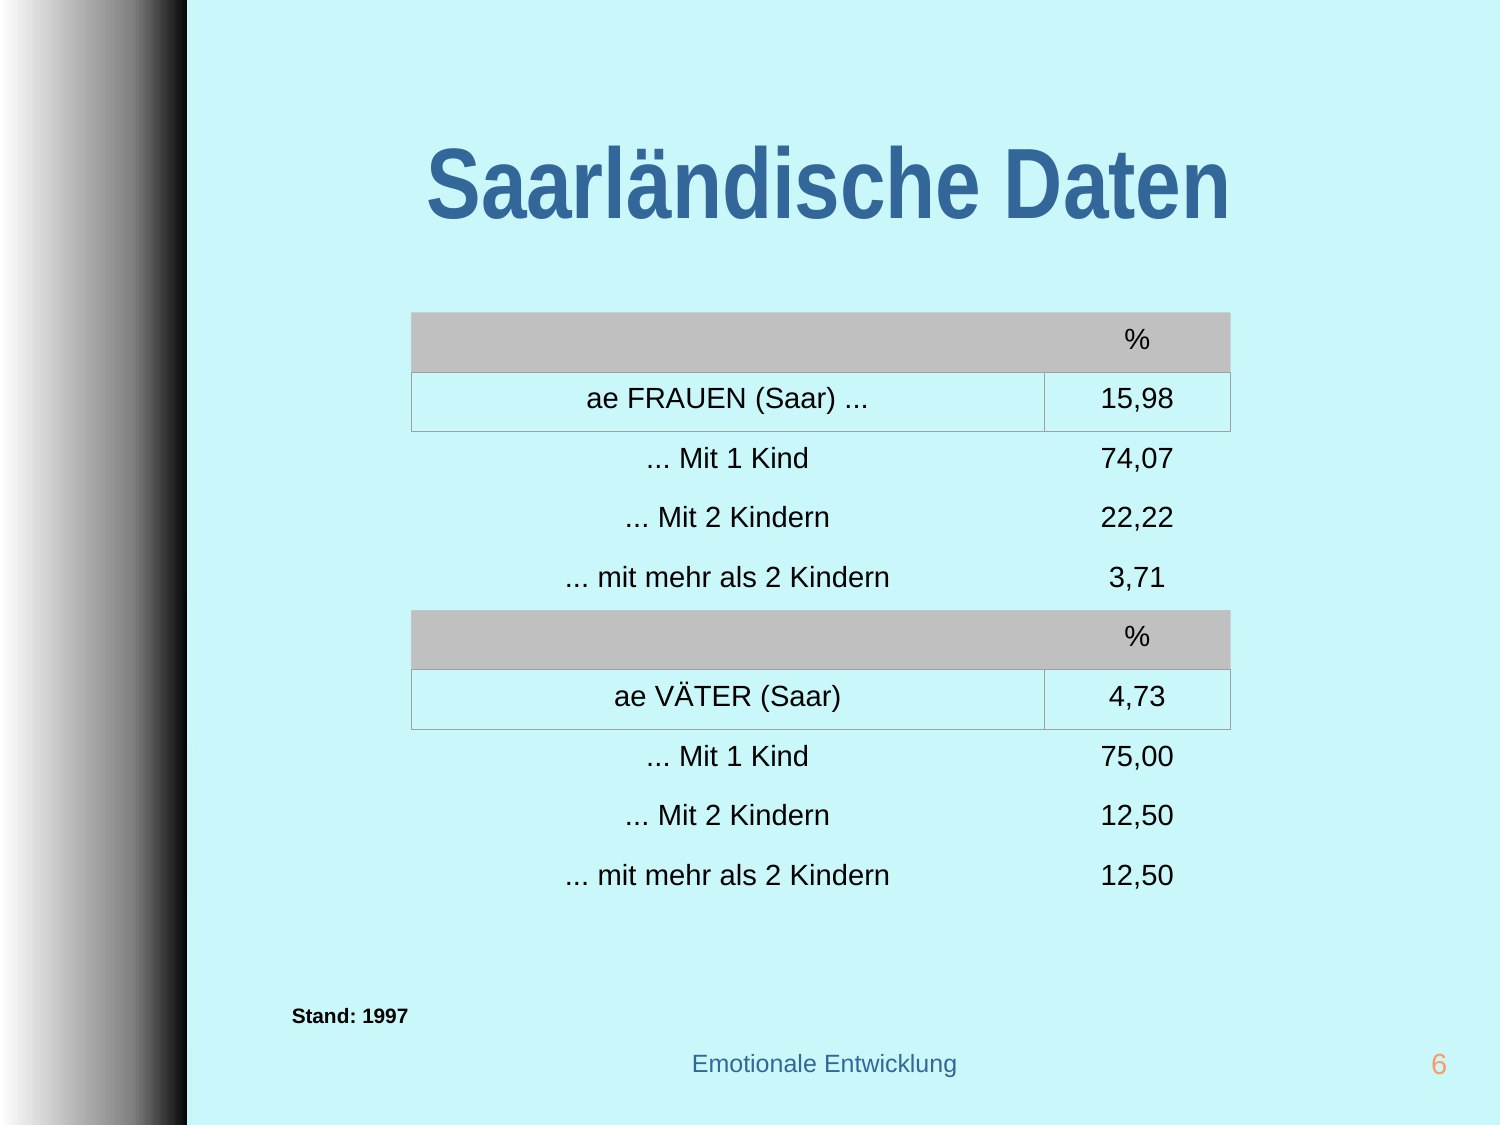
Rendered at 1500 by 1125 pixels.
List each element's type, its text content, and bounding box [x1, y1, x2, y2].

picture [0, 0, 1500, 1125]
title Saarländische Daten [195, 99, 1463, 288]
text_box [411, 312, 1231, 909]
text_box Stand: 1997 [277, 995, 644, 1036]
footer Emotionale Entwicklung [587, 1025, 1063, 1100]
slide_number 6 [1149, 1025, 1463, 1100]
